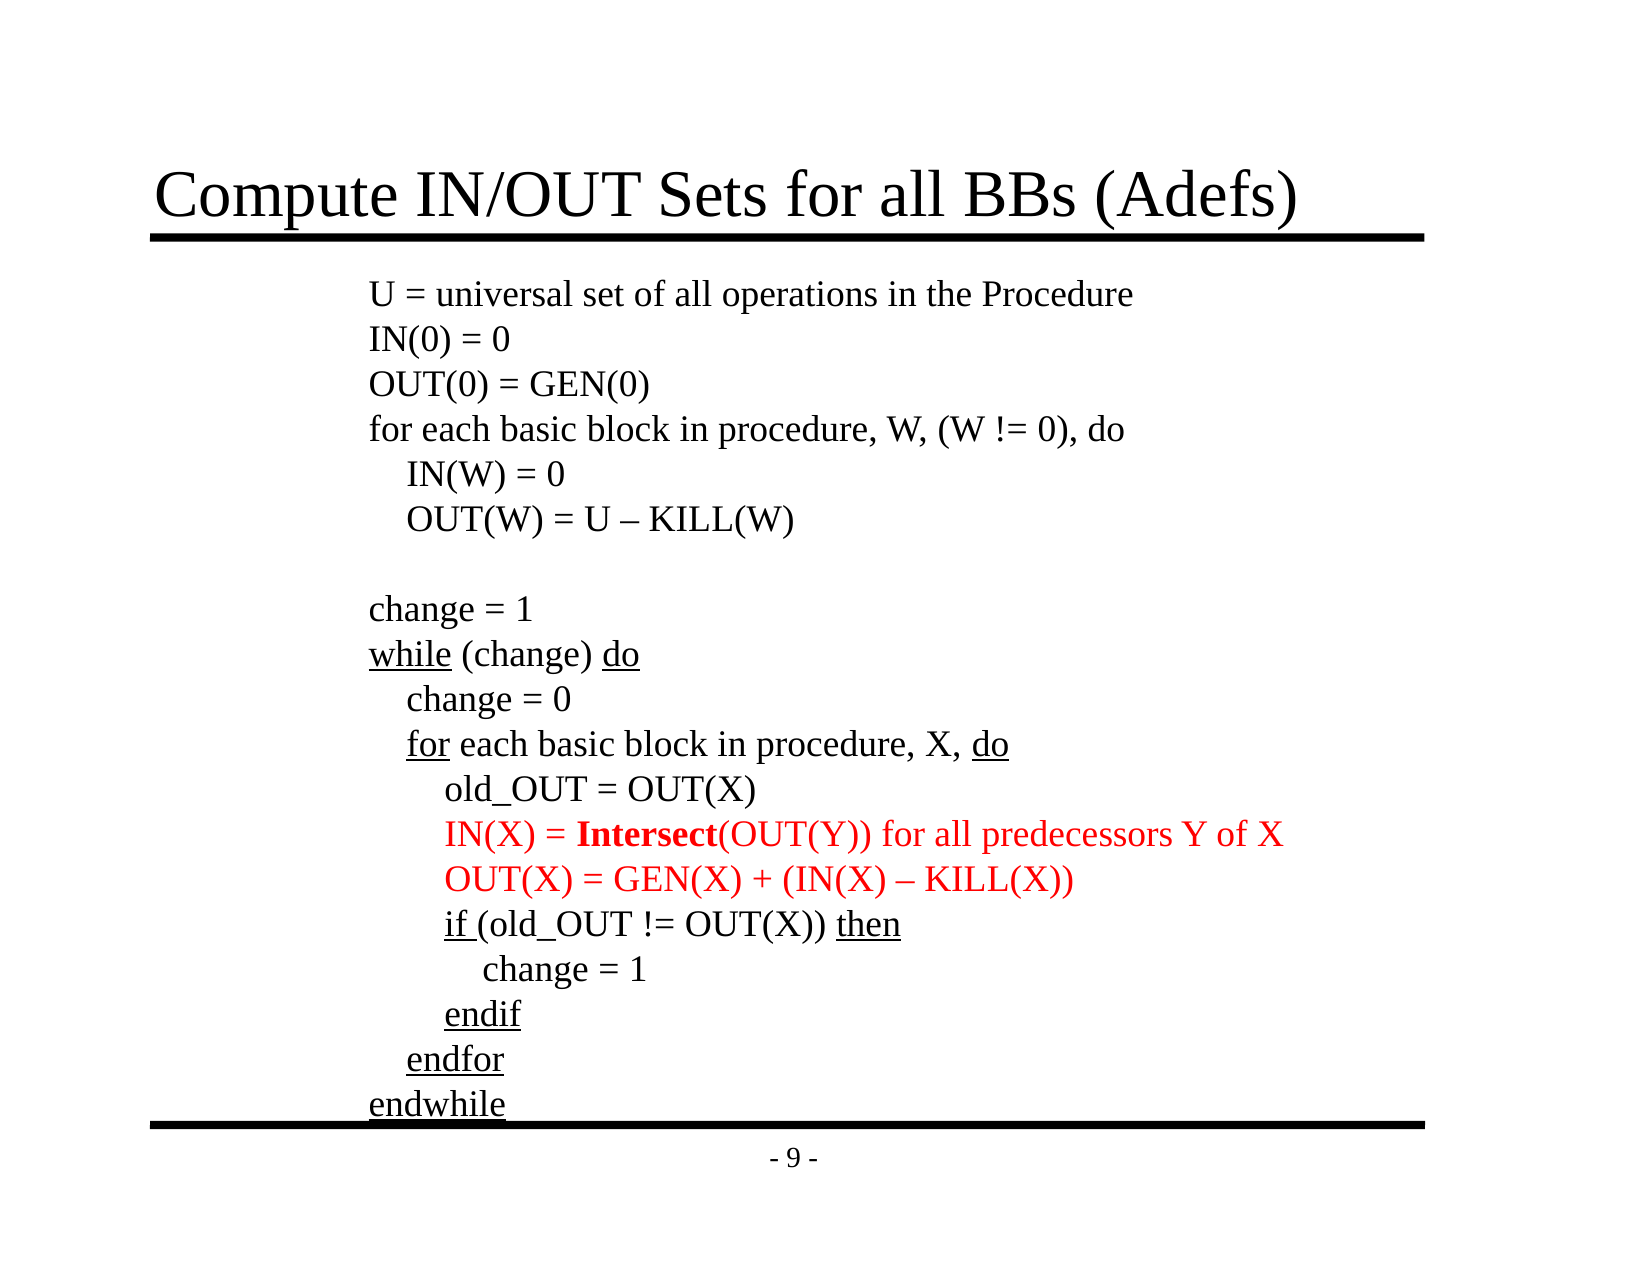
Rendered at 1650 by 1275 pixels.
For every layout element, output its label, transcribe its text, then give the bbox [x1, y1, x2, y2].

text_box U = universal set of all operations in the Procedure IN(0) = 0 OUT(0) = GEN(0) for each basic block in procedure, W, (W != 0), do IN(W) = 0 OUT(W) = U – KILL(W) change = 1 while (change) do change = 0 for each basic block in procedure, X, do old_OUT = OUT(X) IN(X) = Intersect(OUT(Y)) for all predecessors Y of X OUT(X) = GEN(X) + (IN(X) – KILL(X)) if (old_OUT != OUT(X)) then change = 1 endif endfor endwhile [353, 261, 1300, 1132]
title Compute IN/OUT Sets for all BBs (Adefs) [137, 137, 1525, 239]
